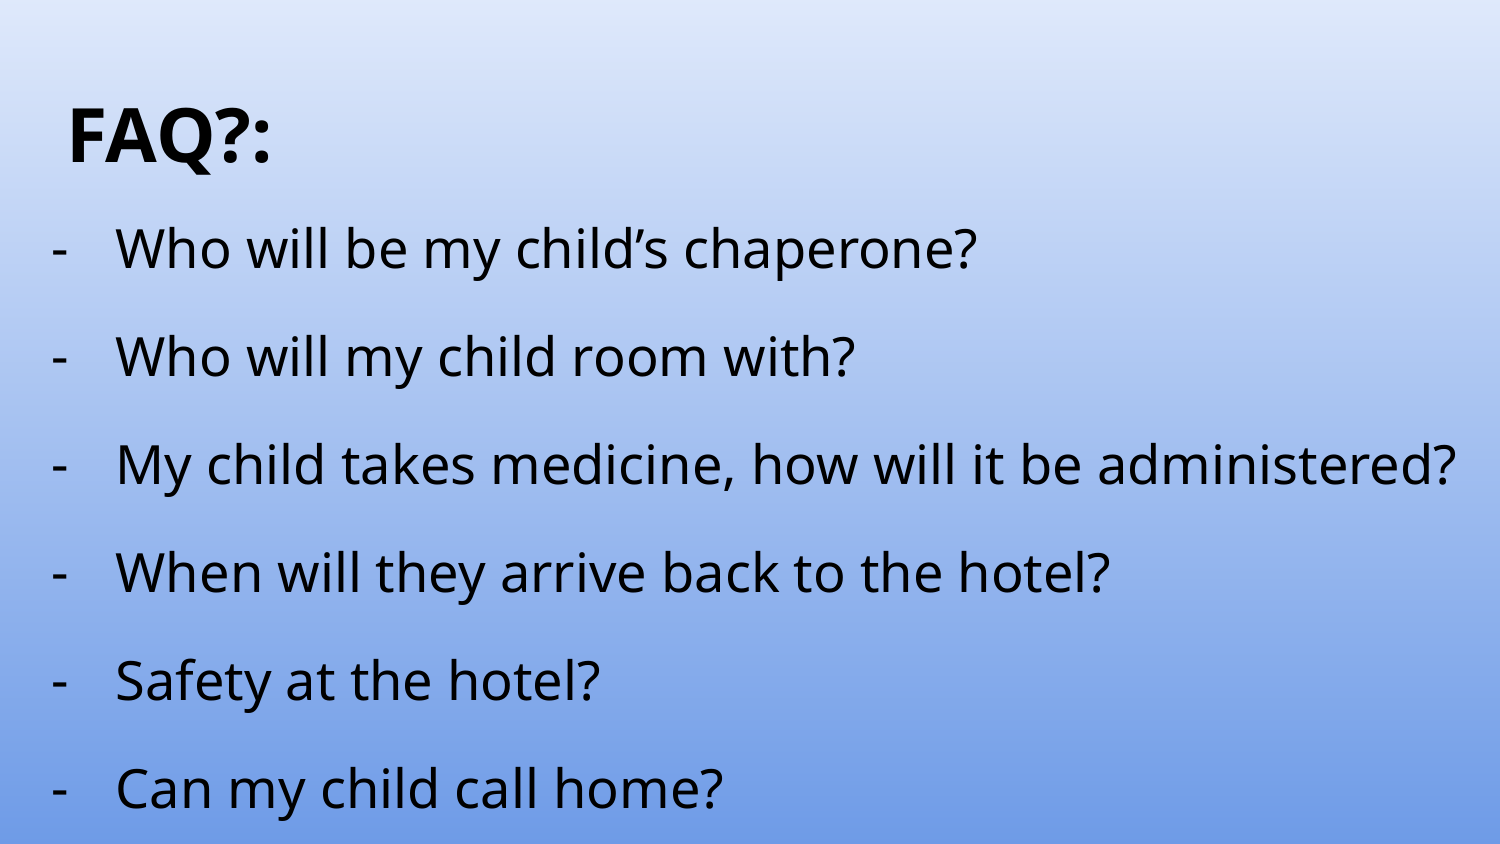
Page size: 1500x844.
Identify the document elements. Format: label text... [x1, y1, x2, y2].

title FAQ?: [51, 72, 1449, 167]
list Who will be my child’s chaperone? Who will my child room with? My child takes medicine, how will it be administered? When will they arrive back to the hotel? Safety at the hotel? Can my child call home? [25, 189, 1475, 655]
